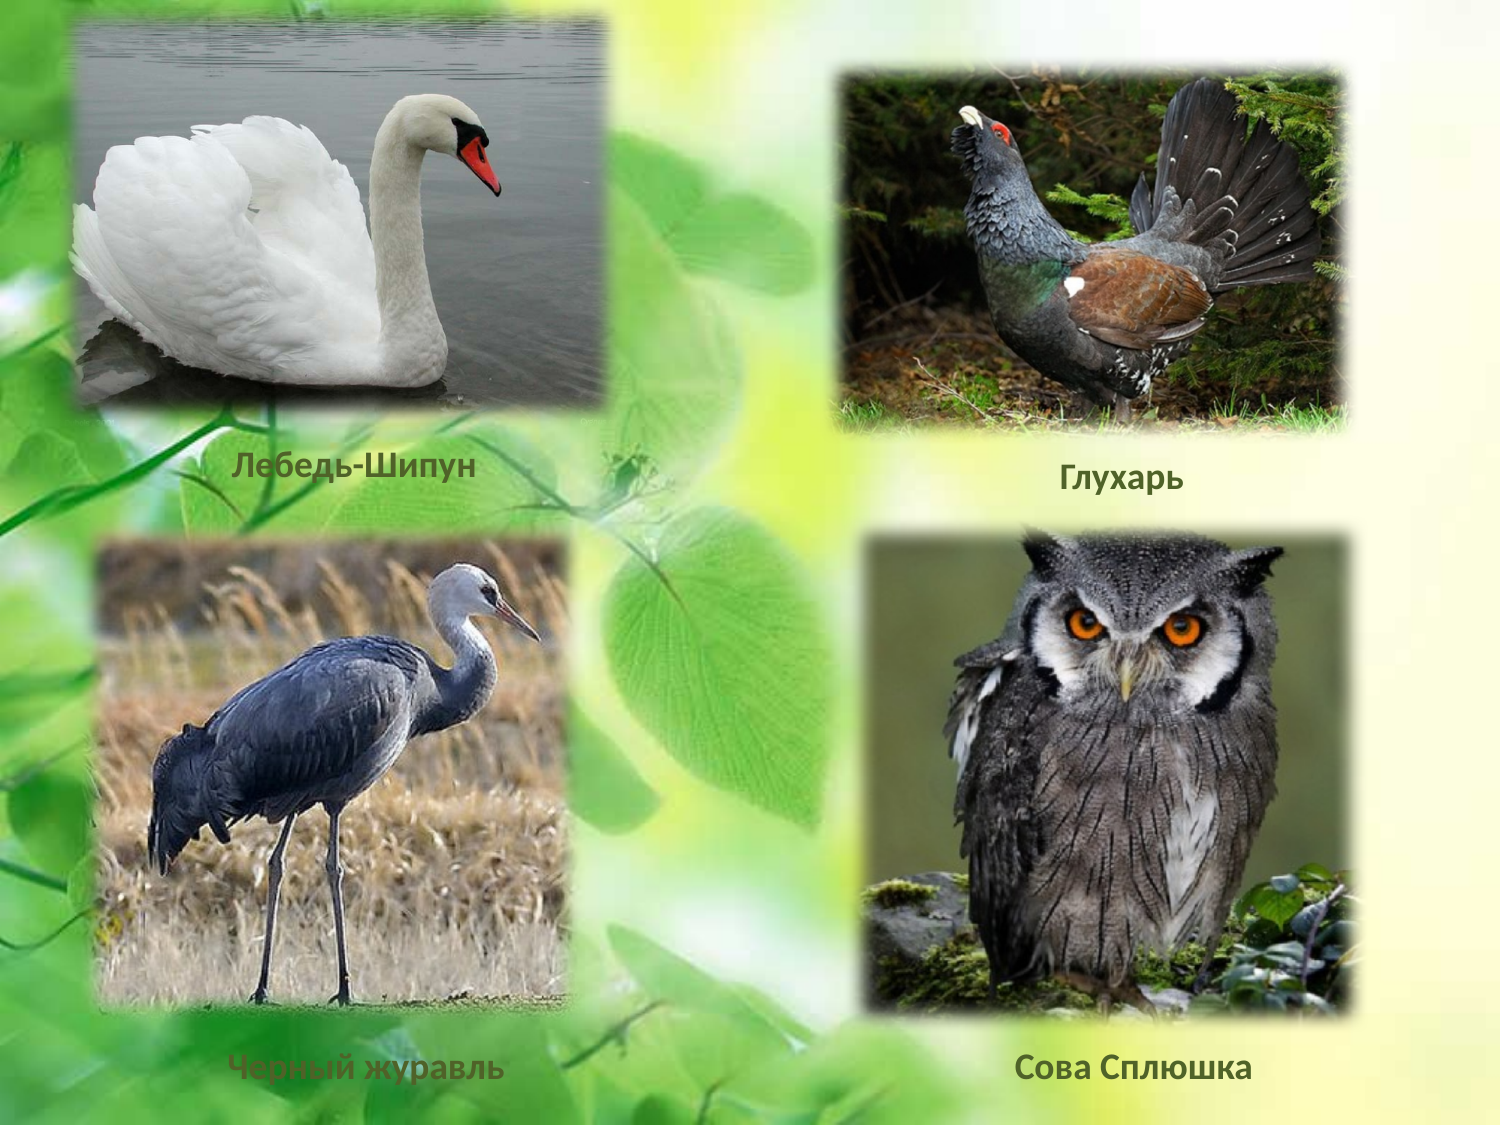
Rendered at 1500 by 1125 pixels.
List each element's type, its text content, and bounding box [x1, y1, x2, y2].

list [820, 54, 1360, 445]
text_box Глухарь [1009, 454, 1235, 505]
text_box Лебедь-Шипун [183, 438, 526, 493]
text_box Сова Сплюшка [938, 1040, 1329, 1095]
picture [0, 0, 1500, 1125]
text_box Черный журавль [147, 1034, 585, 1095]
